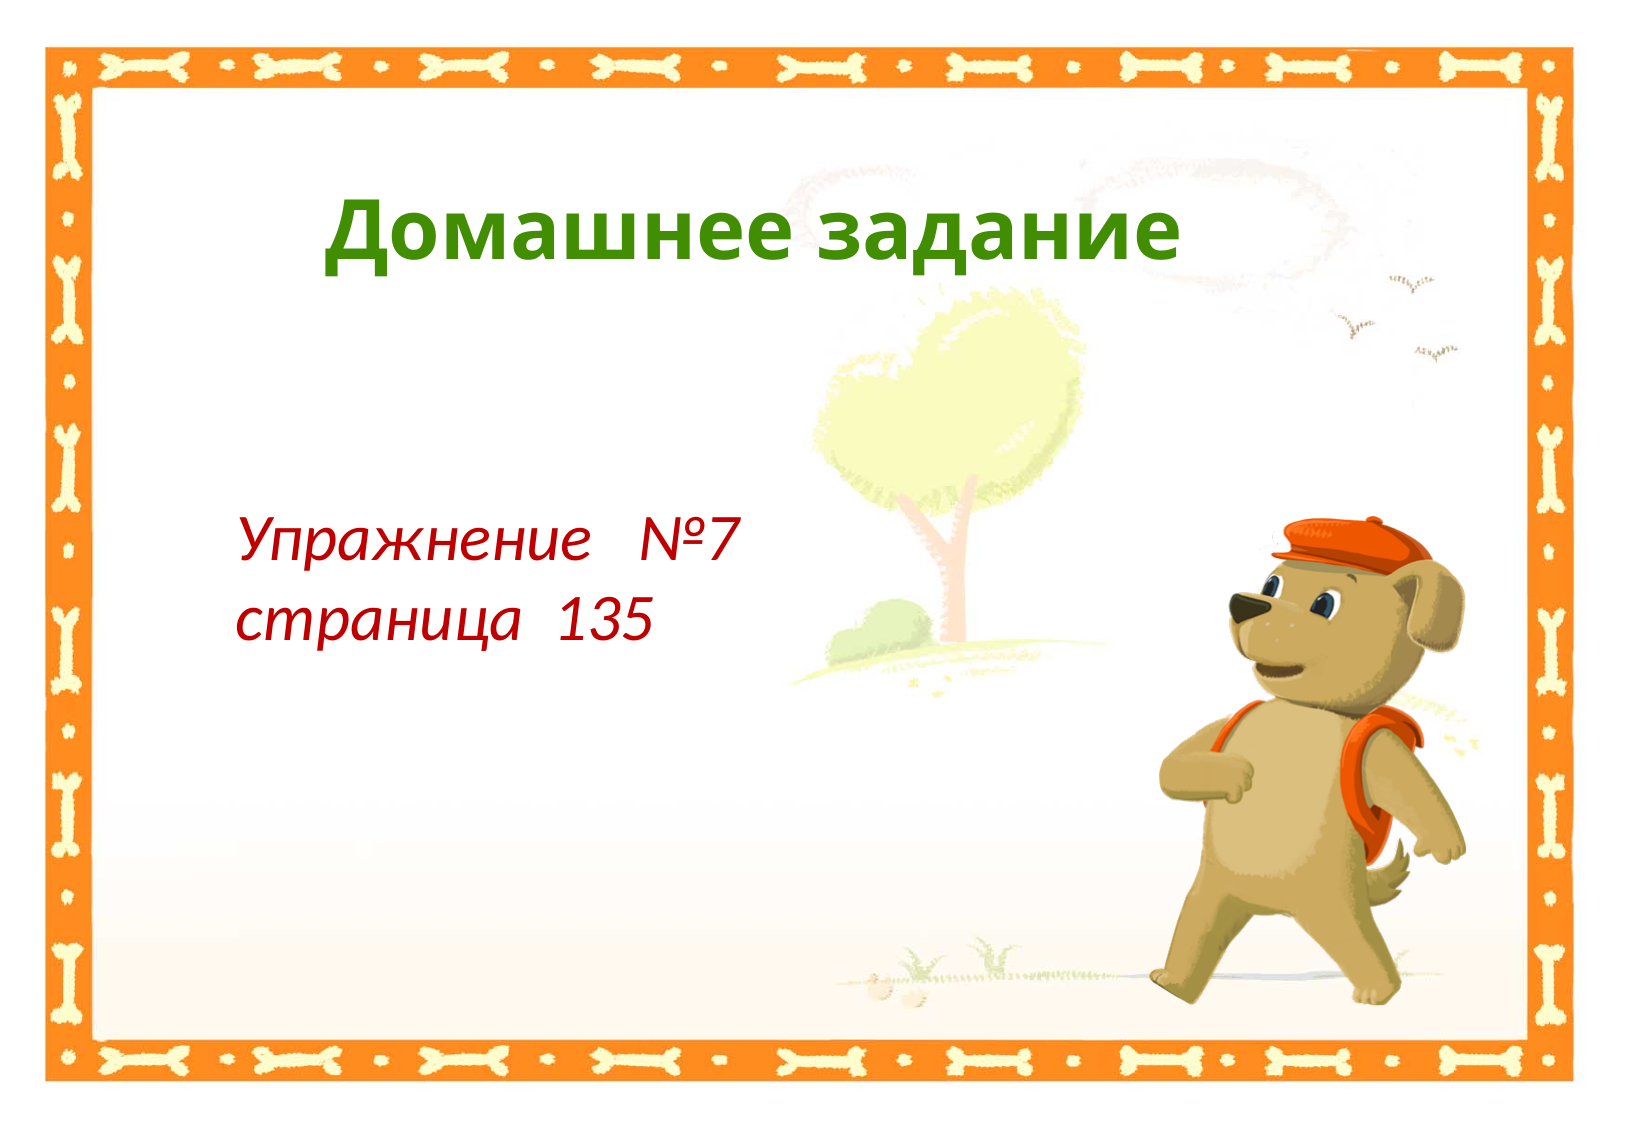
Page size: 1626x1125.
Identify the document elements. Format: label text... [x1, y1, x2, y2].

title Домашнее задание [179, 162, 1330, 303]
picture [0, 0, 1626, 1125]
text_box Упражнение №7 страница 135 [220, 486, 826, 661]
